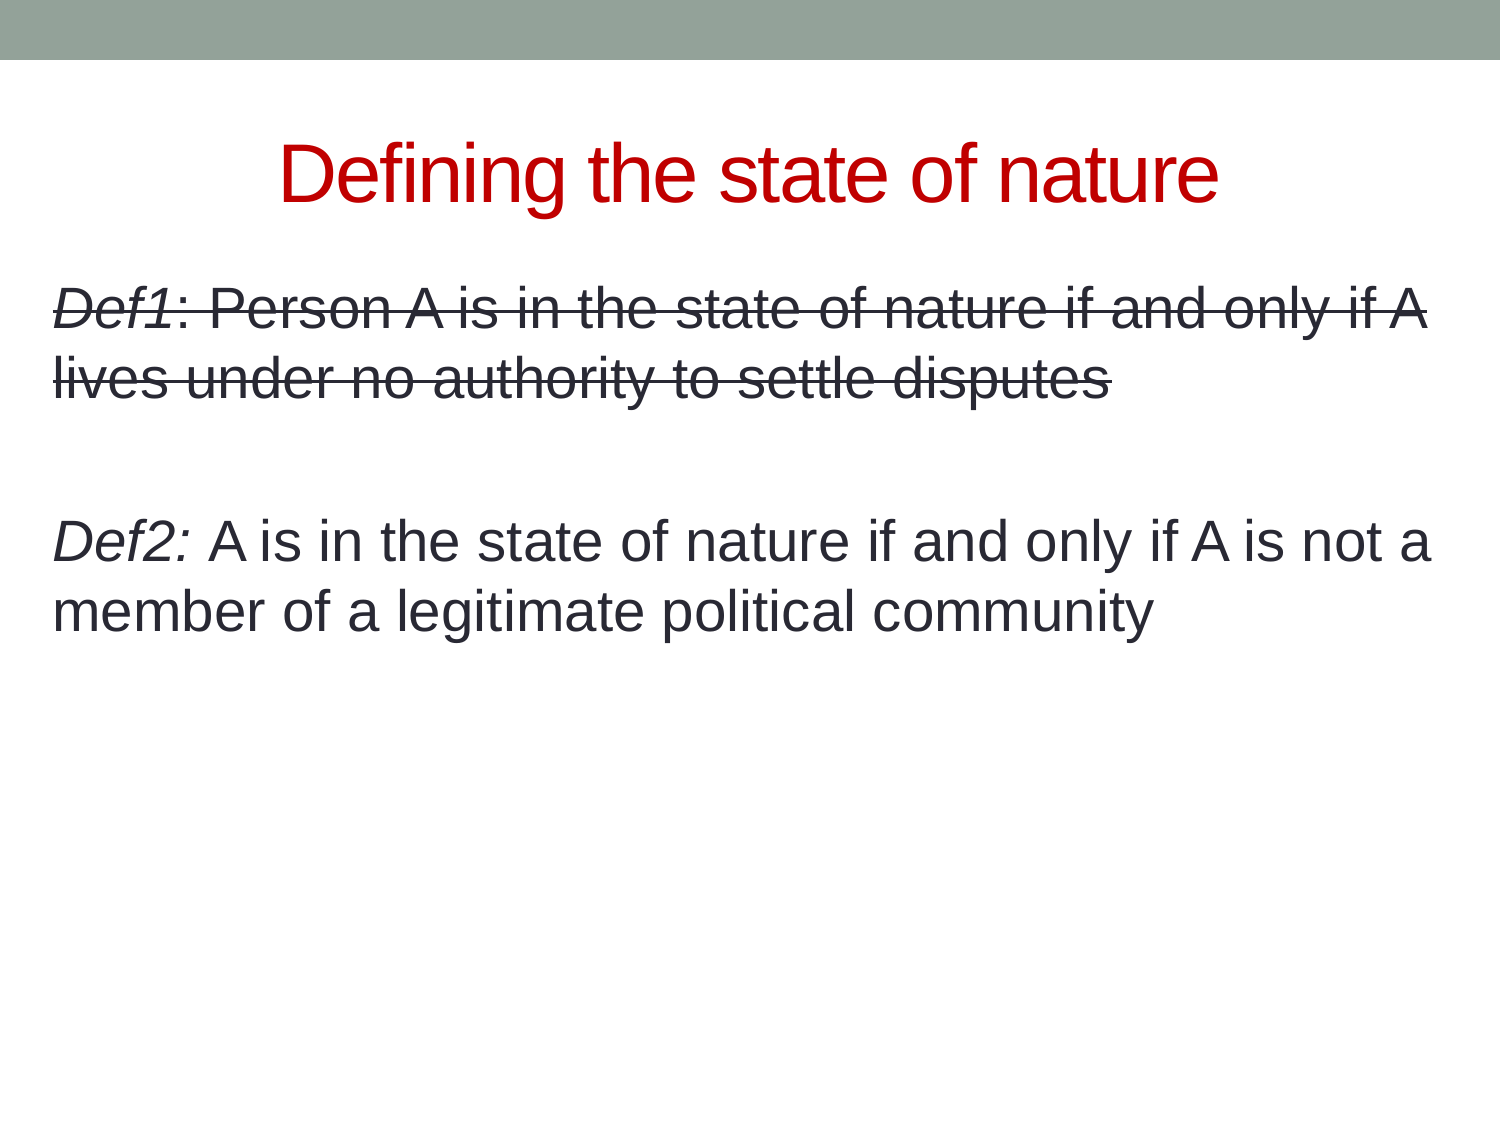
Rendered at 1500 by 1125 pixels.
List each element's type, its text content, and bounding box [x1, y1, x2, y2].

list Def1: Person A is in the state of nature if and only if A lives under no authority to settle disputes Def2: A is in the state of nature if and only if A is not a member of a legitimate political community [37, 262, 1463, 1075]
title Defining the state of nature [75, 87, 1425, 250]
